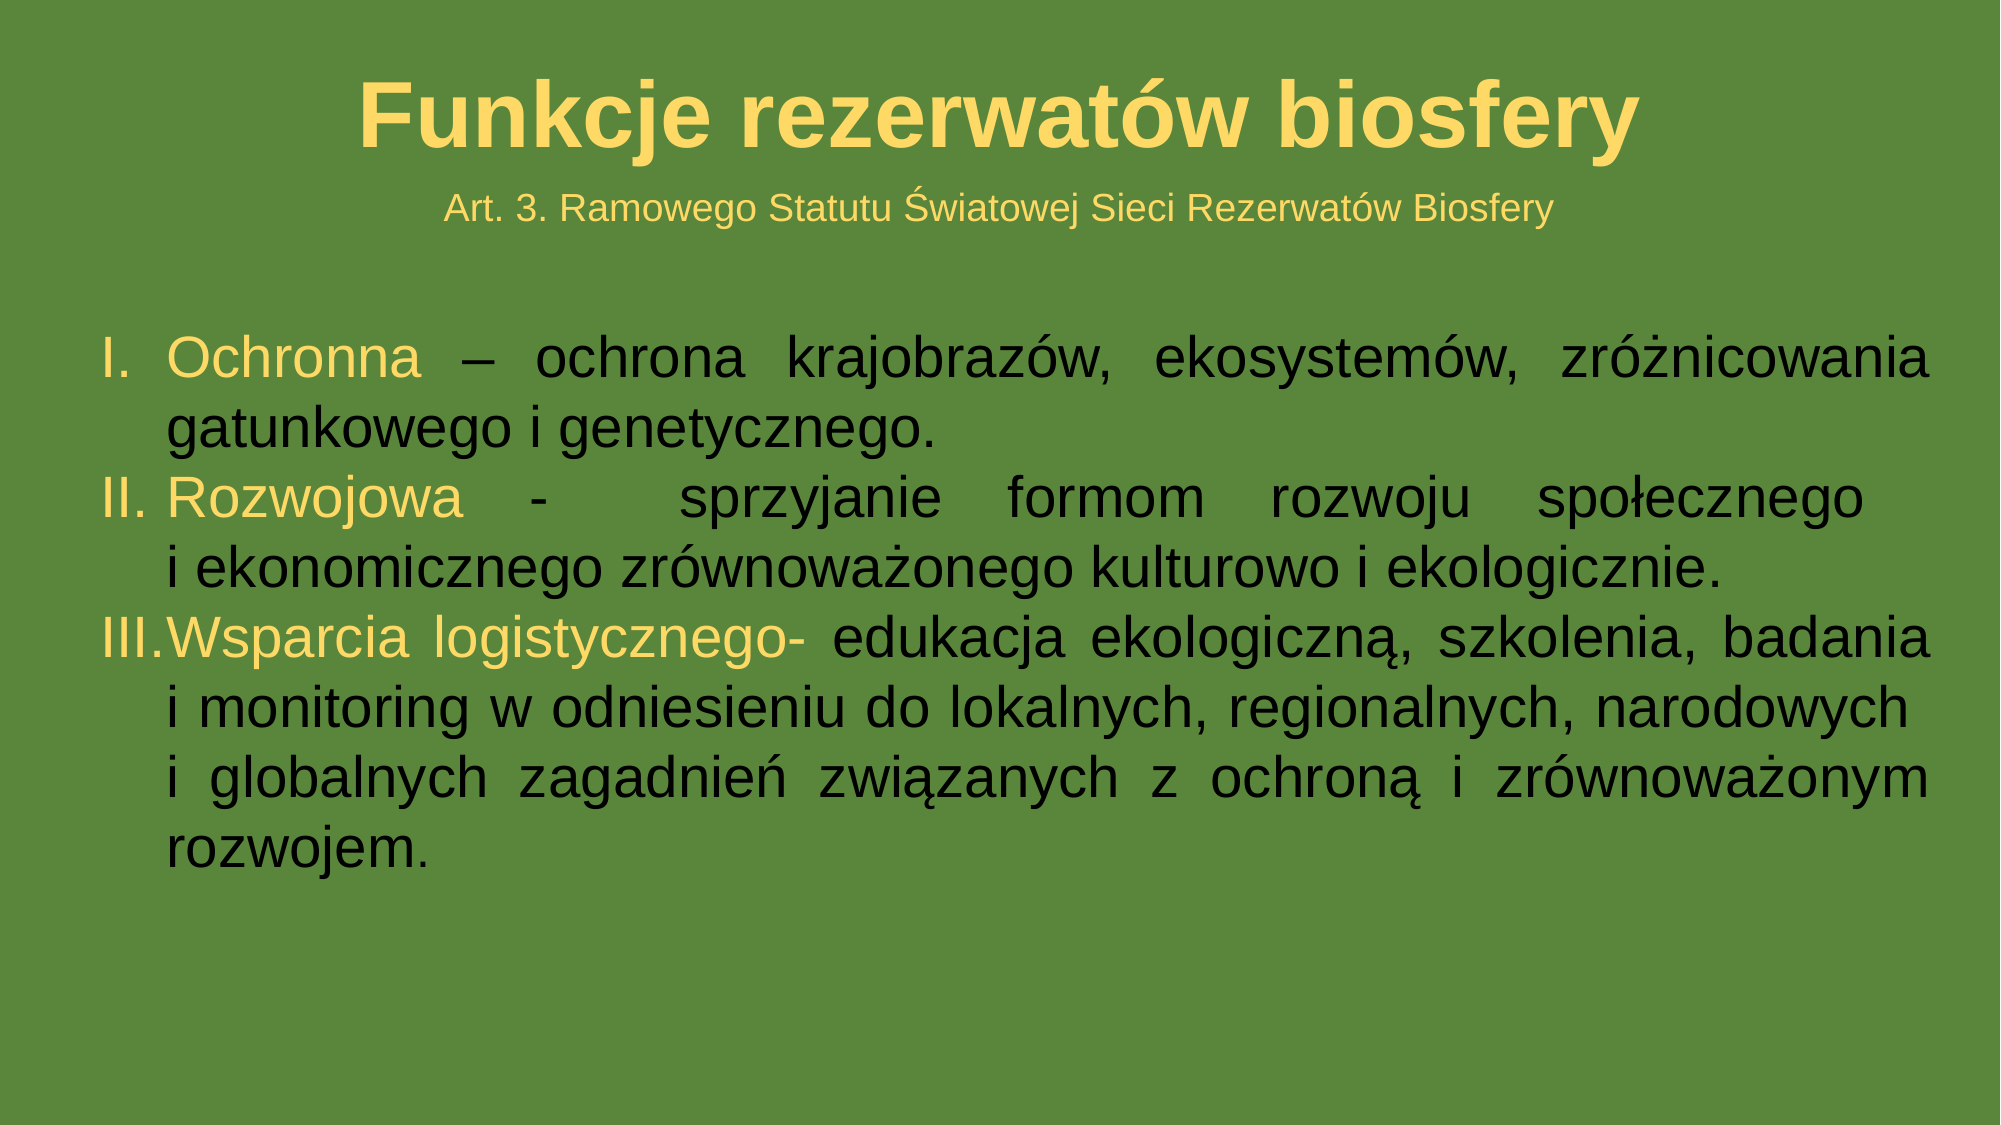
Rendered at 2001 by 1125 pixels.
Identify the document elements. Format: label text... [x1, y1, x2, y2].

list Funkcje rezerwatów biosfery Art. 3. Ramowego Statutu Światowej Sieci Rezerwatów Biosfery [223, 58, 1777, 238]
text_box Ochronna – ochrona krajobrazów, ekosystemów, zróżnicowania gatunkowego i genetycznego. Rozwojowa - sprzyjanie formom rozwoju społecznego i ekonomicznego zrównoważonego kulturowo i ekologicznie. Wsparcia logistycznego- edukacja ekologiczną, szkolenia, badania i monitoring w odniesieniu do lokalnych, regionalnych, narodowych i globalnych zagadnień związanych z ochroną i zrównoważonym rozwojem. [85, 312, 1947, 977]
